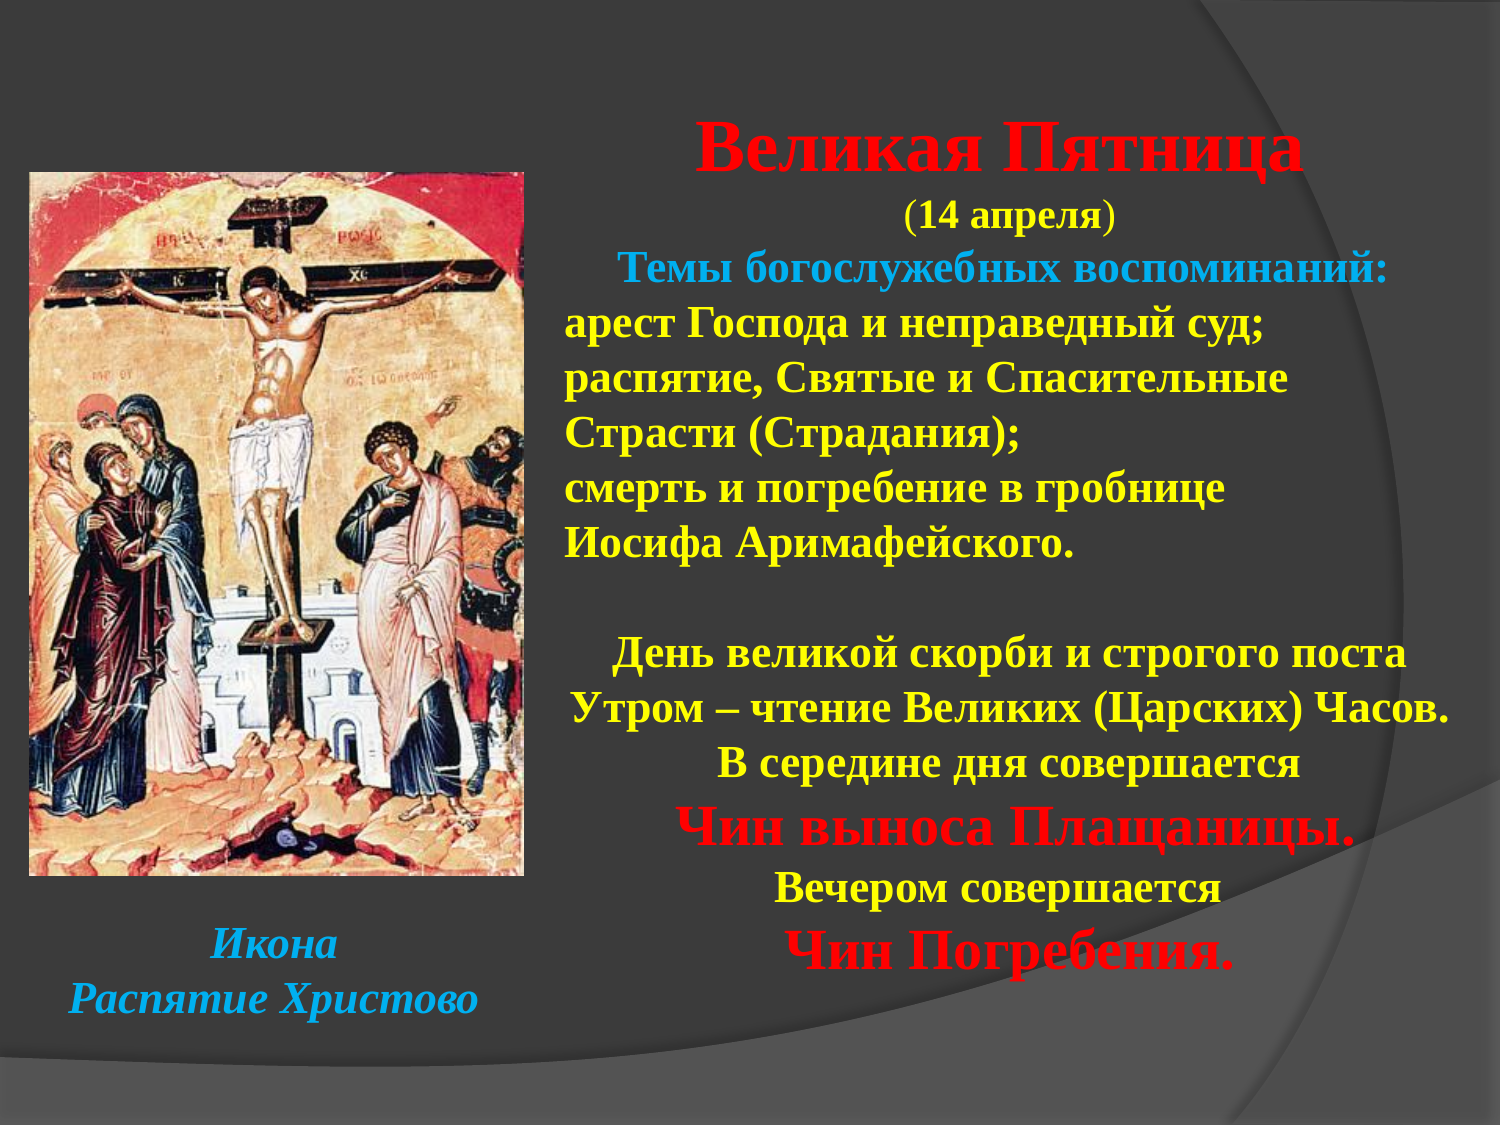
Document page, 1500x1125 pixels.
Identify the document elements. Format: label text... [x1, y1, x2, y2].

text_box Икона Распятие Христово [0, 905, 550, 1030]
picture [29, 172, 524, 876]
text_box Великая Пятница (14 апреля) Темы богослужебных воспоминаний: арест Господа и неправедный суд; распятие, Святые и Спасительные Страсти (Страдания); смерть и погребение в гробнице Иосифа Аримафейского. День великой скорби и строгого поста Утром – чтение Великих (Царских) Часов. В середине дня совершается Чин выноса Плащаницы. Вечером совершается Чин Погребения. [549, 89, 1471, 989]
